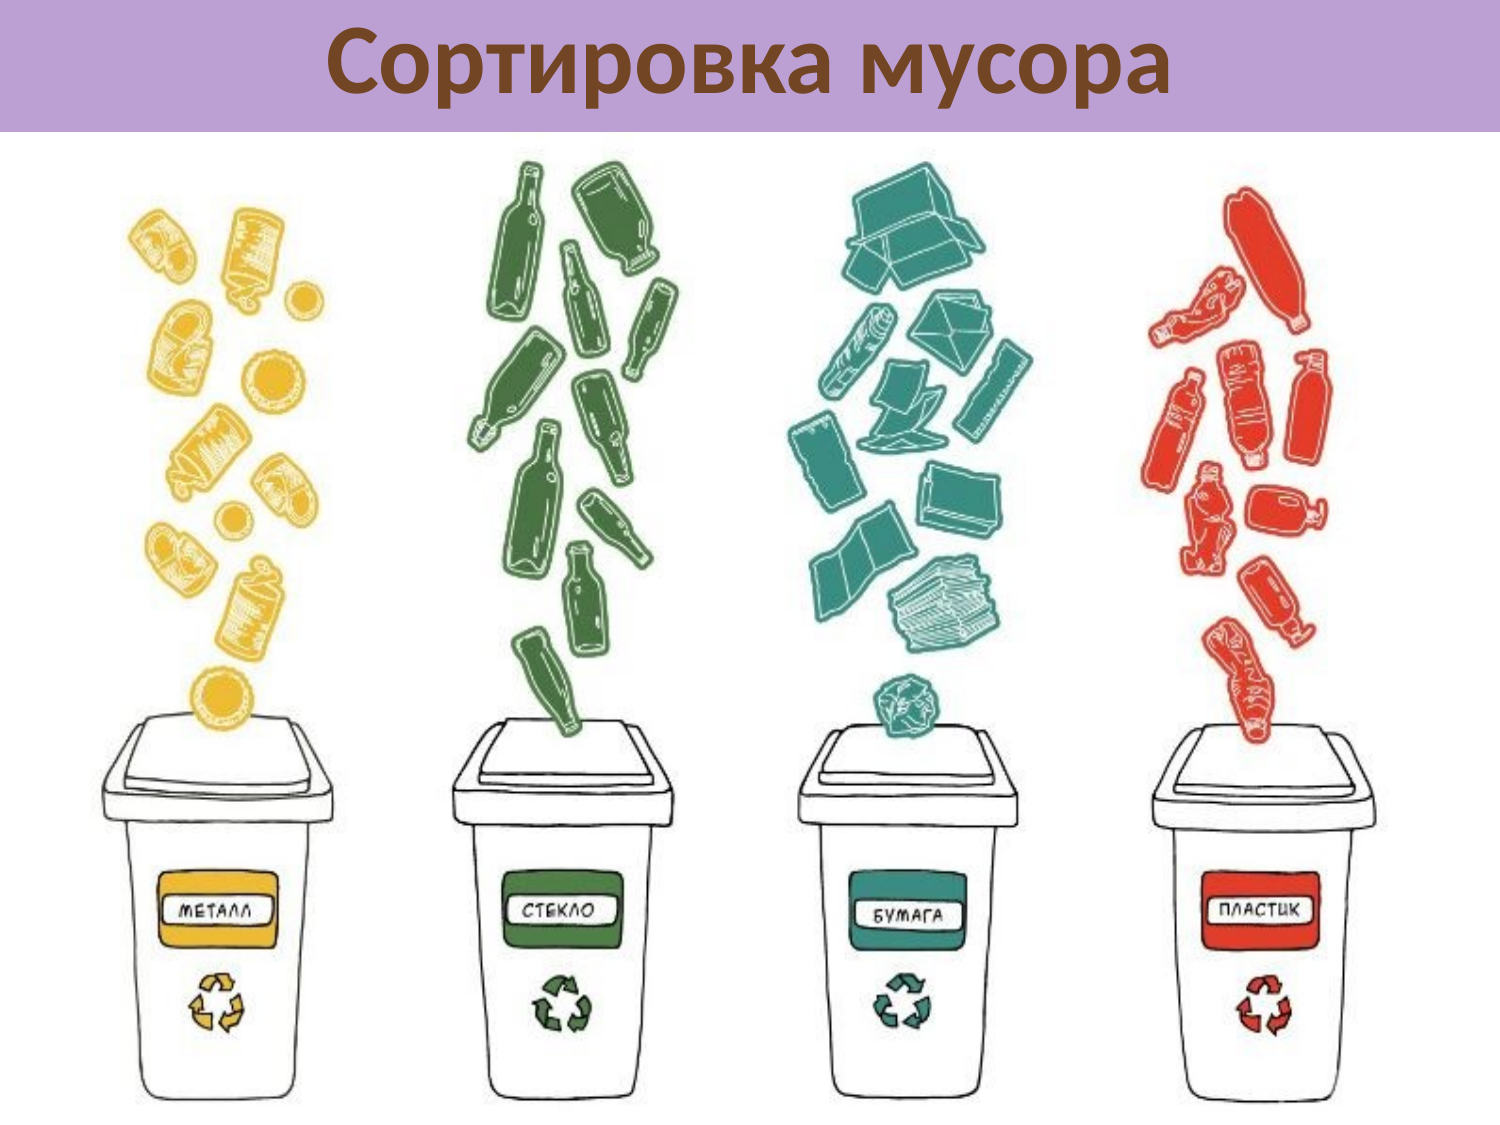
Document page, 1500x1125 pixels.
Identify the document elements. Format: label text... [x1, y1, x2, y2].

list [0, 132, 1500, 1125]
title Сортировка мусора [75, 0, 1425, 131]
